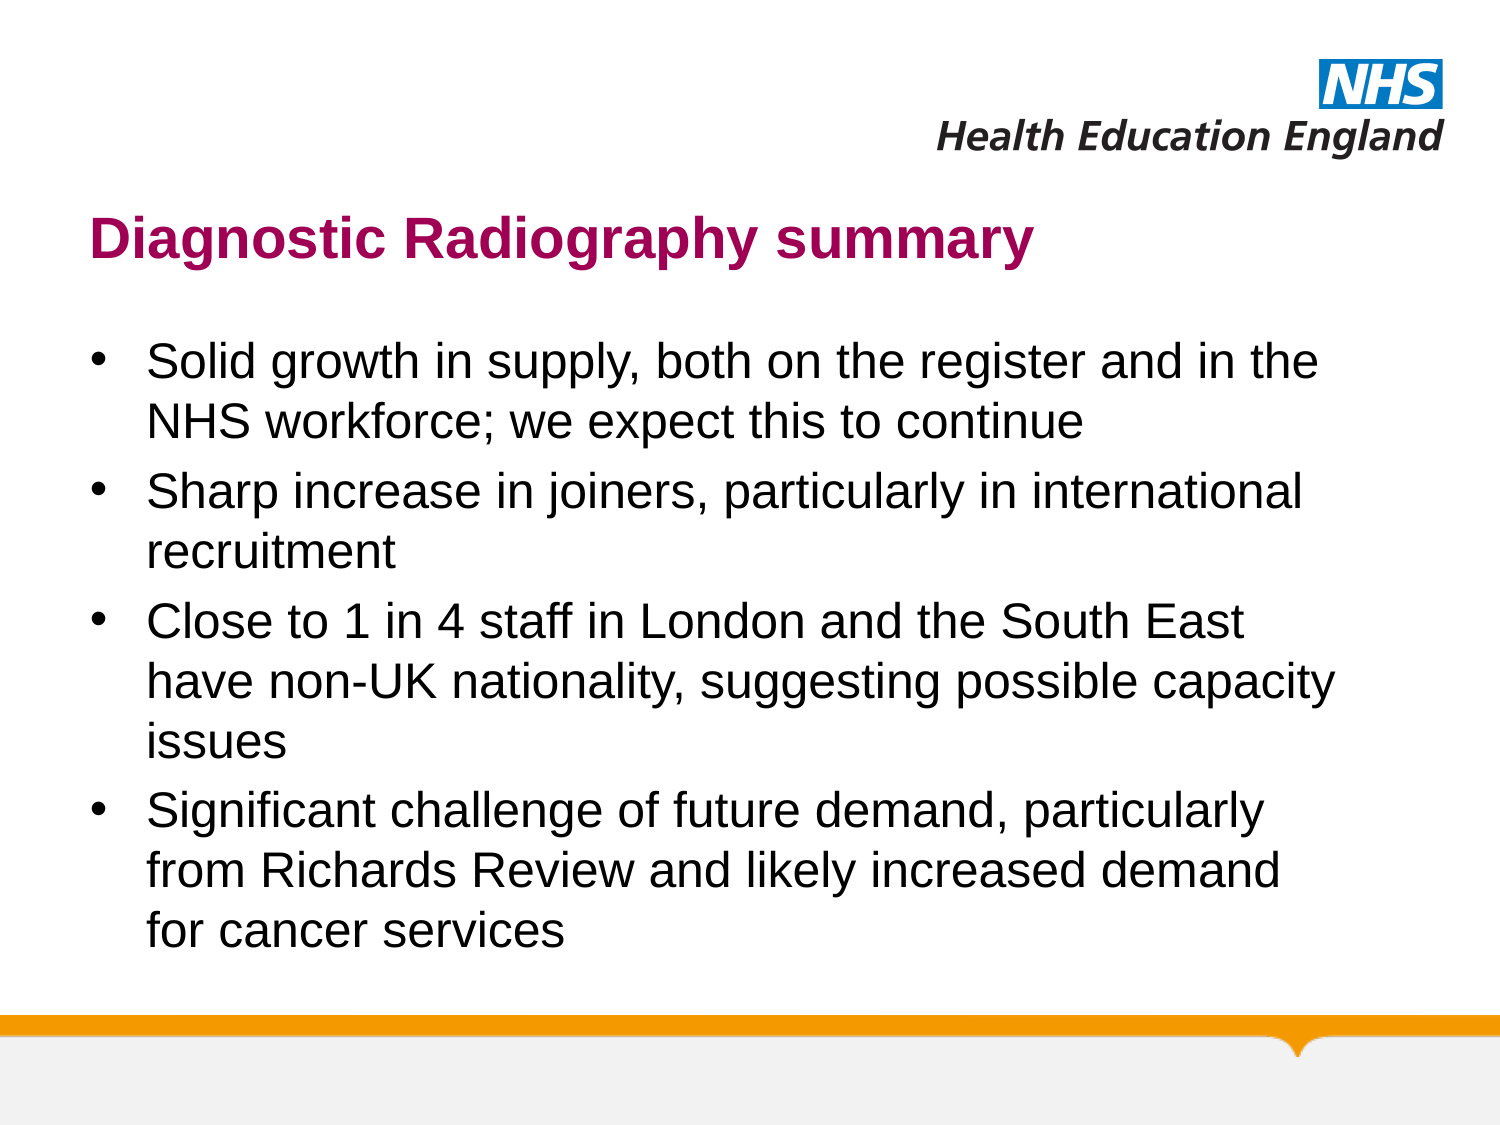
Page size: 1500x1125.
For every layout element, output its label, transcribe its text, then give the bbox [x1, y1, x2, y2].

title Diagnostic Radiography summary [75, 193, 1350, 305]
picture [936, 59, 1445, 160]
list Solid growth in supply, both on the register and in the NHS workforce; we expect this to continue Sharp increase in joiners, particularly in international recruitment Close to 1 in 4 staff in London and the South East have non-UK nationality, suggesting possible capacity issues Significant challenge of future demand, particularly from Richards Review and likely increased demand for cancer services [75, 320, 1361, 931]
